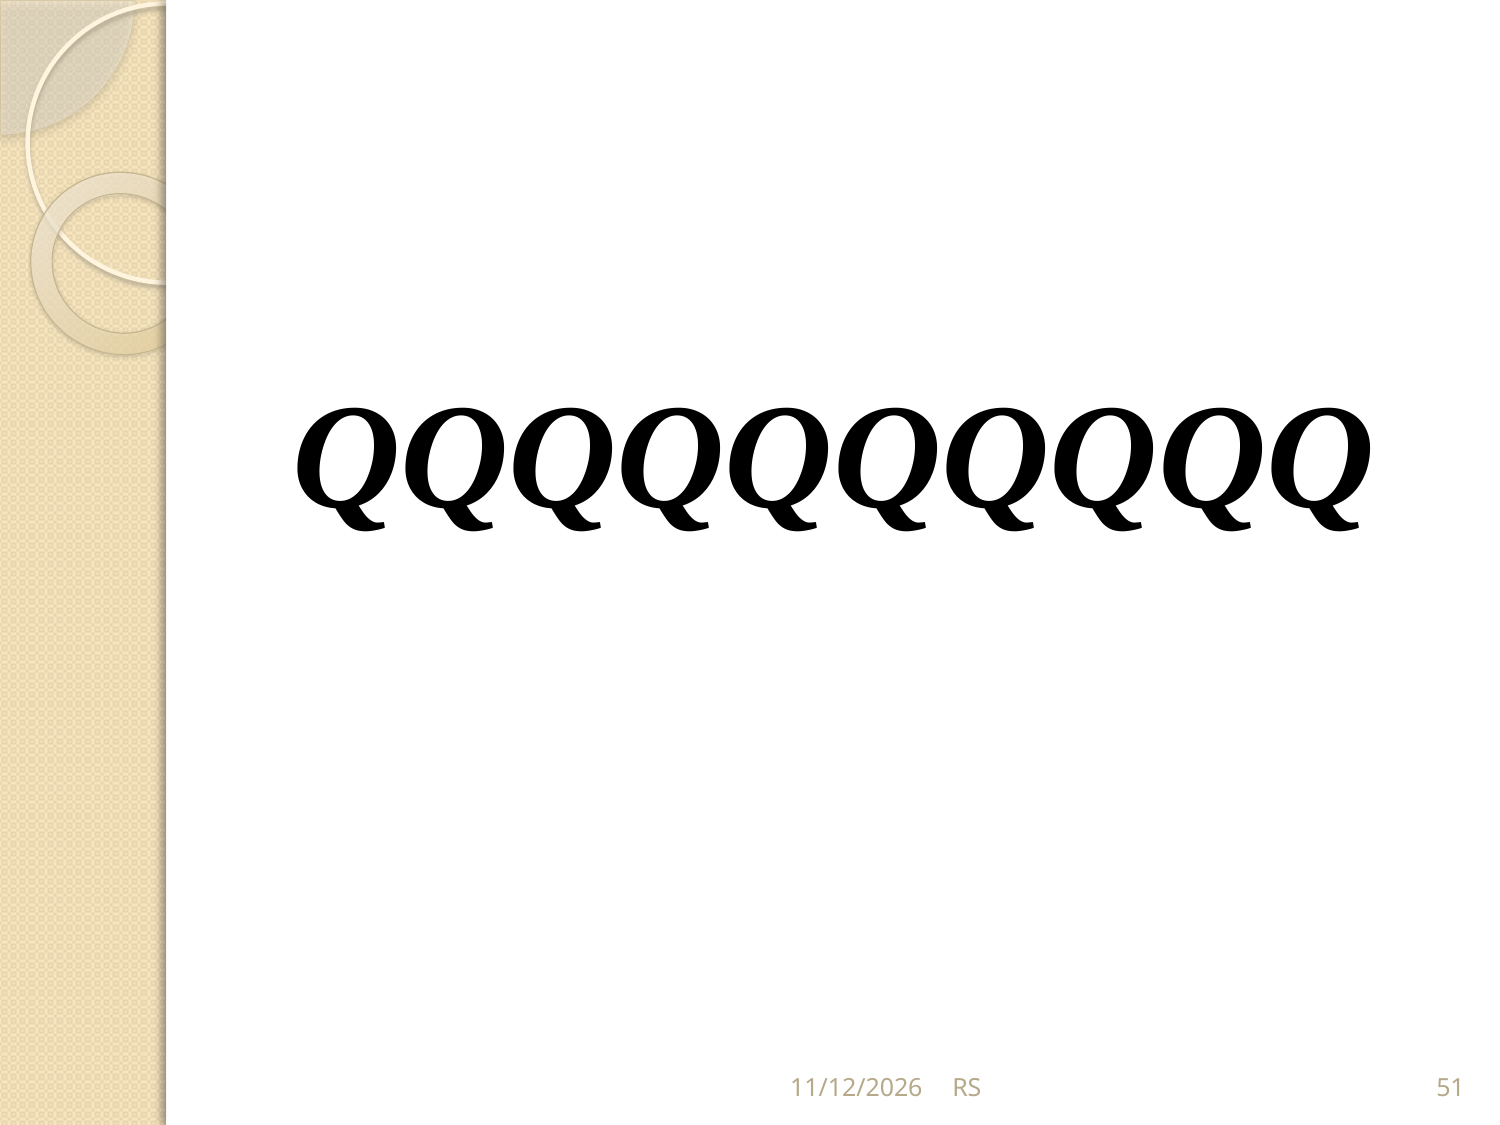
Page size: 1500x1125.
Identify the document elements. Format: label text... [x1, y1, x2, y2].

footer RS [937, 1034, 1413, 1113]
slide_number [587, 1034, 937, 1113]
list QQQQQQQQQQ [187, 350, 1466, 1025]
slide_number 51 [1413, 1034, 1488, 1113]
